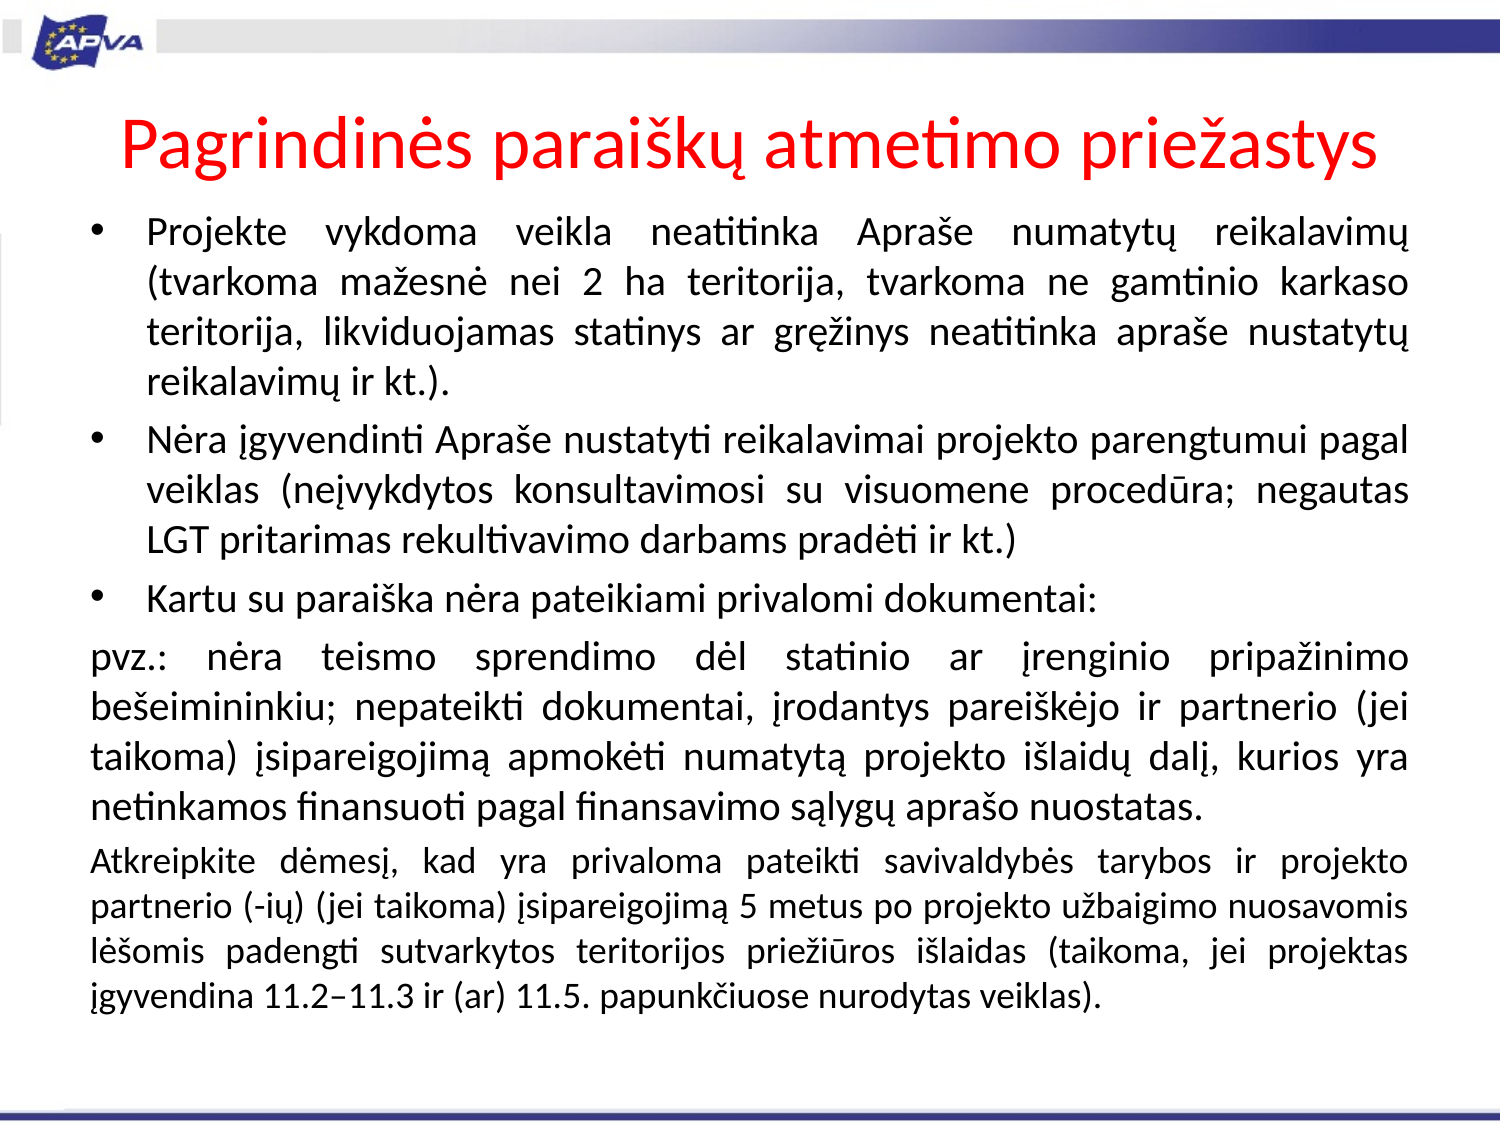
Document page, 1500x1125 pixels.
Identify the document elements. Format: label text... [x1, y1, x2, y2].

picture [0, 0, 1500, 1125]
list Projekte vykdoma veikla neatitinka Apraše numatytų reikalavimų (tvarkoma mažesnė nei 2 ha teritorija, tvarkoma ne gamtinio karkaso teritorija, likviduojamas statinys ar gręžinys neatitinka apraše nustatytų reikalavimų ir kt.). Nėra įgyvendinti Apraše nustatyti reikalavimai projekto parengtumui pagal veiklas (neįvykdytos konsultavimosi su visuomene procedūra; negautas LGT pritarimas rekultivavimo darbams pradėti ir kt.) Kartu su paraiška nėra pateikiami privalomi dokumentai: pvz.: nėra teismo sprendimo dėl statinio ar įrenginio pripažinimo bešeimininkiu; nepateikti dokumentai, įrodantys pareiškėjo ir partnerio (jei taikoma) įsipareigojimą apmokėti numatytą projekto išlaidų dalį, kurios yra netinkamos finansuoti pagal finansavimo sąlygų aprašo nuostatas. Atkreipkite dėmesį, kad yra privaloma pateikti savivaldybės tarybos ir projekto partnerio (-ių) (jei taikoma) įsipareigojimą 5 metus po projekto užbaigimo nuosavomis lėšomis padengti sutvarkytos teritorijos priežiūros išlaidas (taikoma, jei projektas įgyvendina 11.2–11.3 ir (ar) 11.5. papunkčiuose nurodytas veiklas). [75, 196, 1425, 1005]
title Pagrindinės paraiškų atmetimo priežastys [75, 45, 1425, 196]
